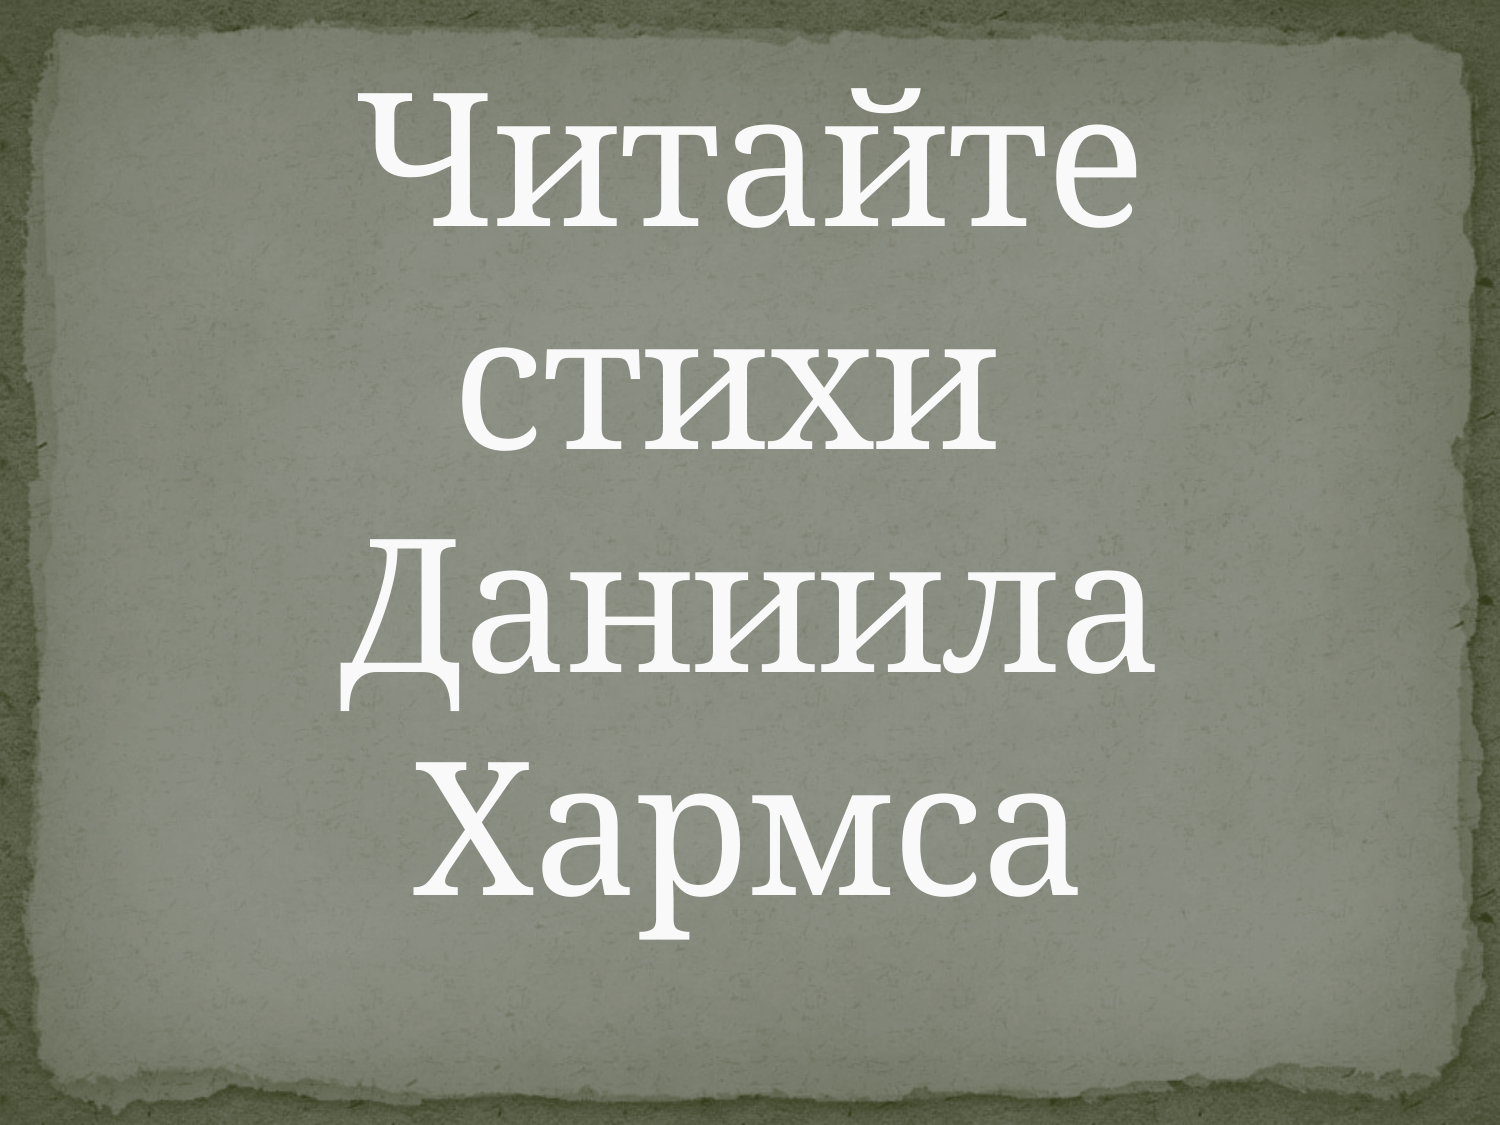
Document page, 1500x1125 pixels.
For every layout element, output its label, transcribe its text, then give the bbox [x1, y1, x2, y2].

title Читайте стихи Даниила Хармса [74, 24, 1425, 941]
